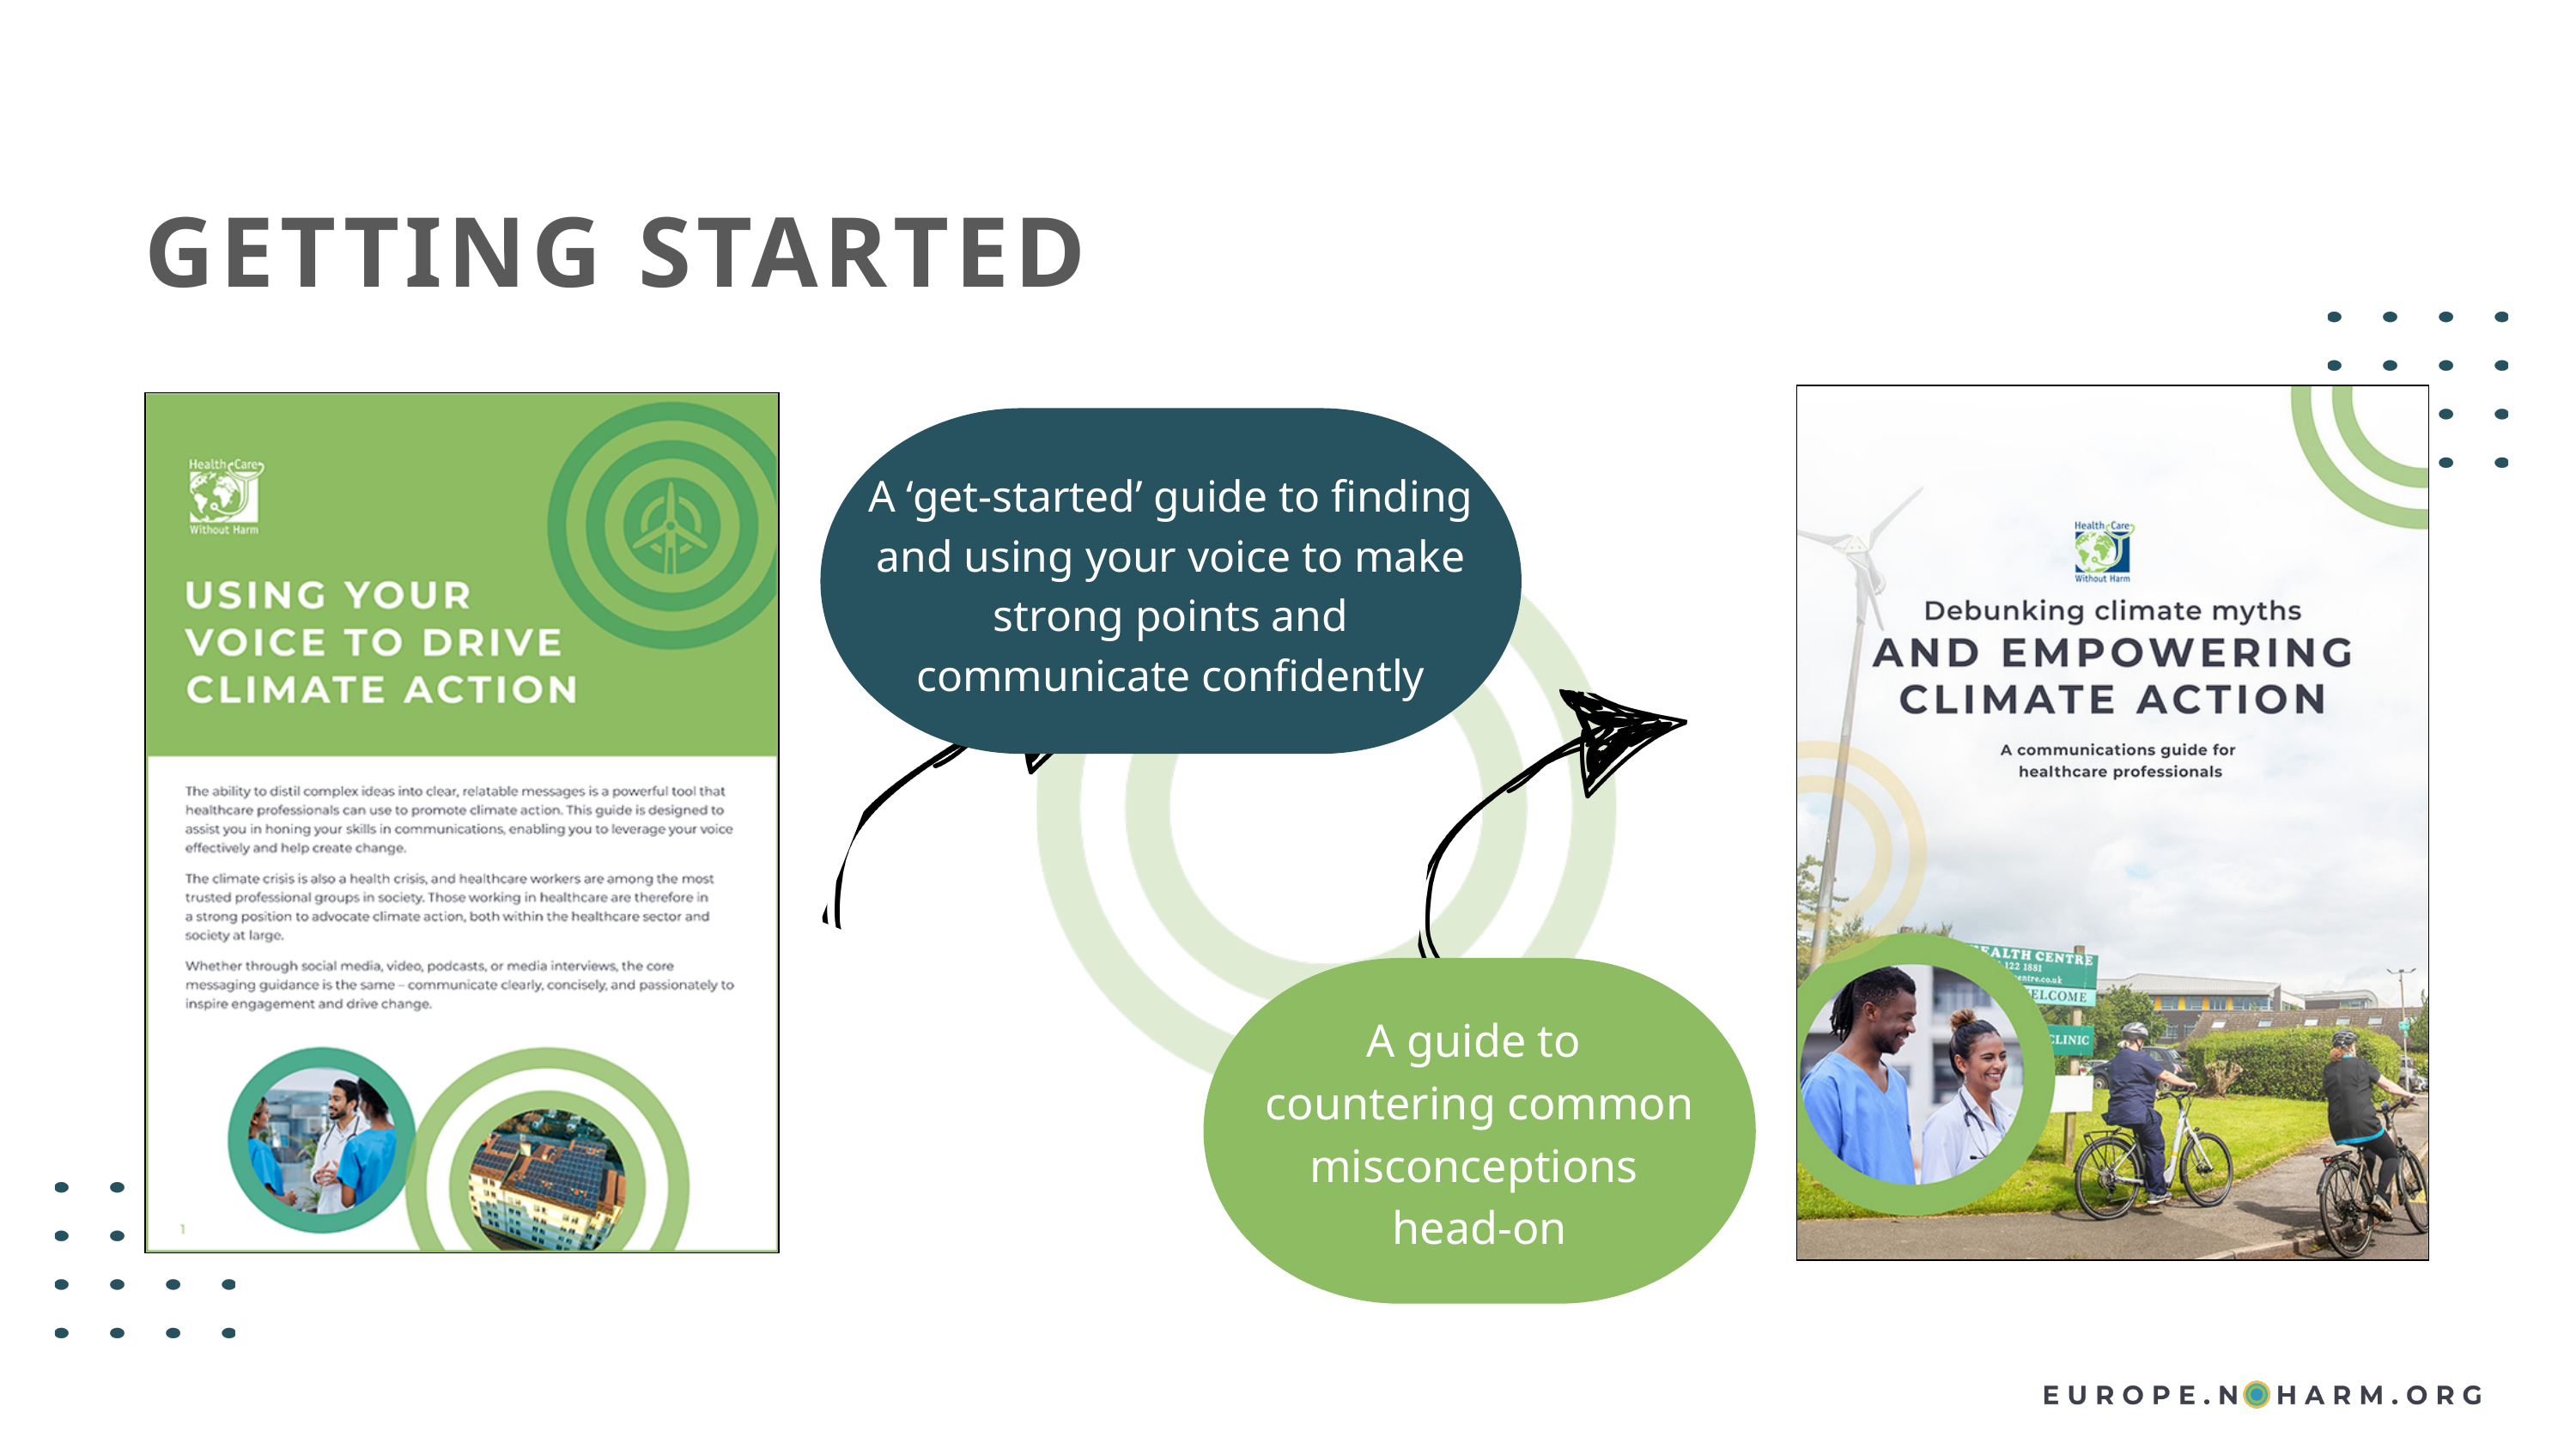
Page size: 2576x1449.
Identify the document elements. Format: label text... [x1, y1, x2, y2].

text_box [2028, 1372, 2497, 1418]
text_box [144, 392, 780, 1253]
text_box [820, 761, 1140, 1009]
text_box [54, 1182, 235, 1338]
text_box [2327, 312, 2509, 468]
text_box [1203, 957, 1756, 1304]
text_box [1036, 761, 1441, 1098]
text_box [1526, 518, 1617, 696]
text_box [1796, 385, 2429, 1261]
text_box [820, 408, 1522, 755]
text_box GETTING STARTED [144, 168, 2509, 306]
text_box [1416, 684, 1690, 956]
